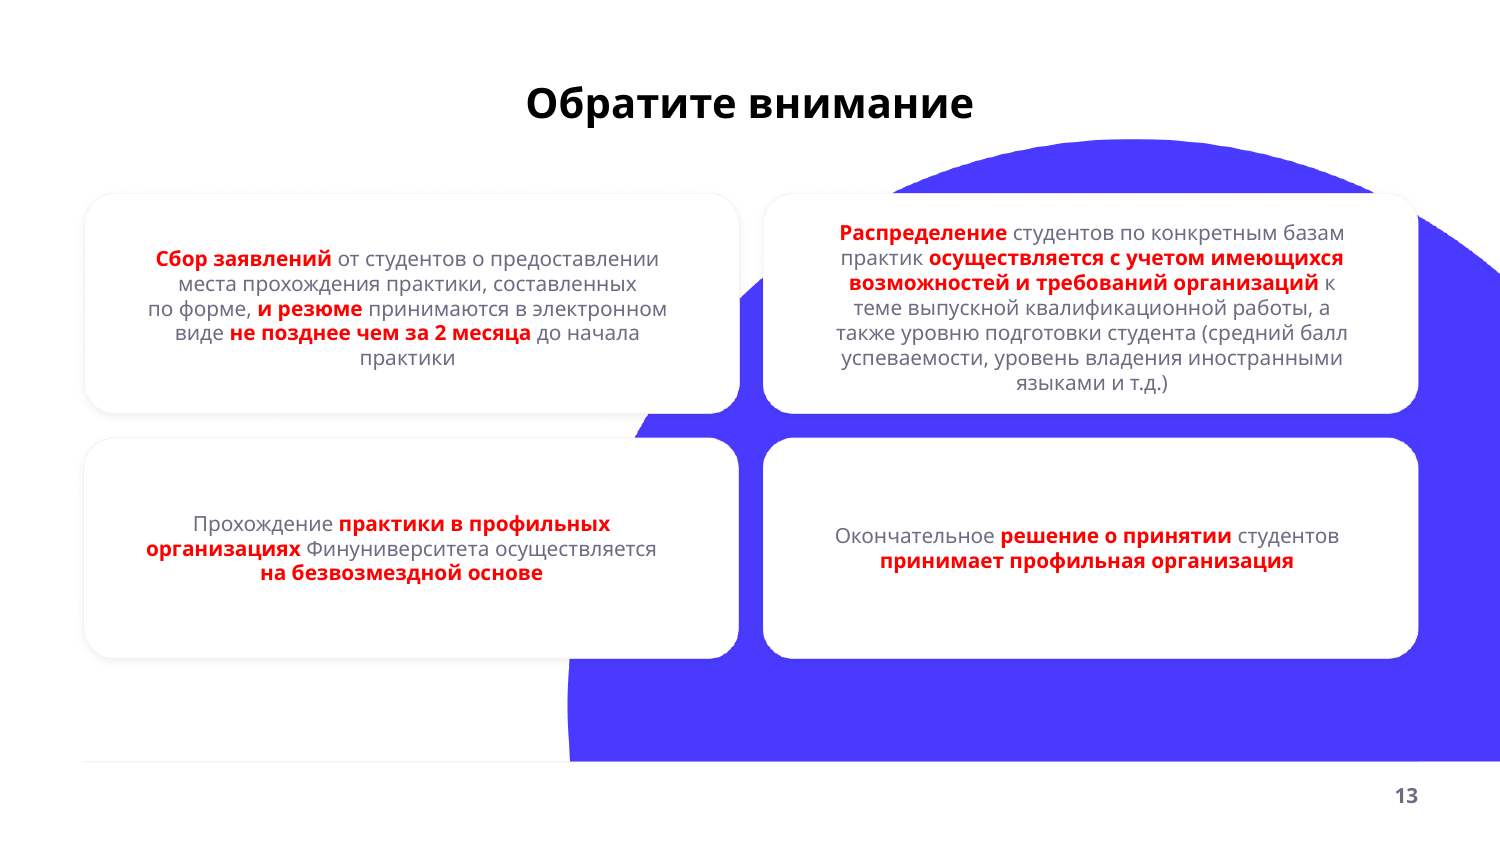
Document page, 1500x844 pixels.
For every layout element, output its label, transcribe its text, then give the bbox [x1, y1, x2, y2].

subtitle 13 [824, 770, 1433, 820]
picture [0, 0, 1500, 844]
text_box Окончательное решение о принятии студентов принимает профильная организация [816, 515, 1358, 580]
text_box Прохождение практики в профильных организациях Финуниверситета осуществляется на безвозмездной основе [117, 502, 686, 593]
text_box Распределение студентов по конкретным базам практик осуществляется с учетом имеющихся возможностей и требований организаций к теме выпускной квалификационной работы, а также уровню подготовки студента (средний балл успеваемости, уровень владения иностранными языками и т.д.) [807, 212, 1377, 403]
text_box Сбор заявлений от студентов о предоставлении места прохождения практики, составленных по форме, и резюме принимаются в электронном виде не позднее чем за 2 месяца до начала практики [117, 237, 698, 378]
text_box Обратите внимание [82, 67, 1418, 168]
